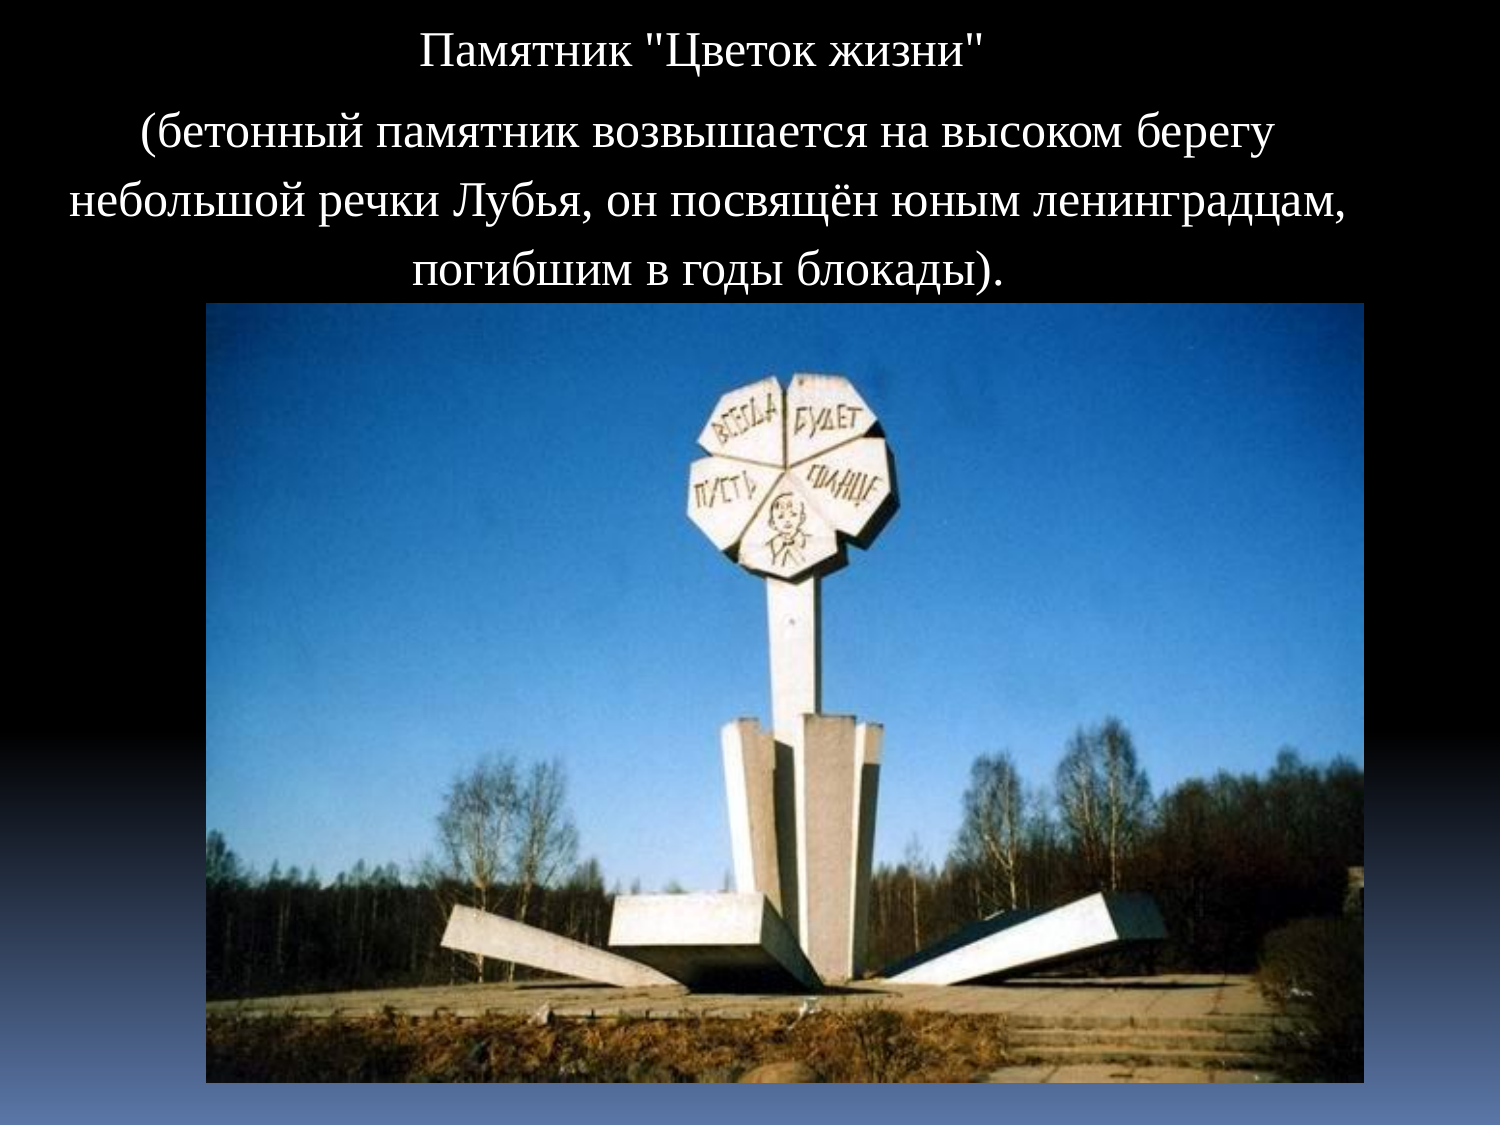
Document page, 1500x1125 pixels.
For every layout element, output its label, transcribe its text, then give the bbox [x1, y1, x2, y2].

text_box Памятник "Цветок жизни" (бетонный памятник возвышается на высоком берегу небольшой речки Лубья, он посвящён юным ленинградцам, погибшим в годы блокады). [53, 0, 1364, 304]
picture [206, 302, 1365, 1083]
